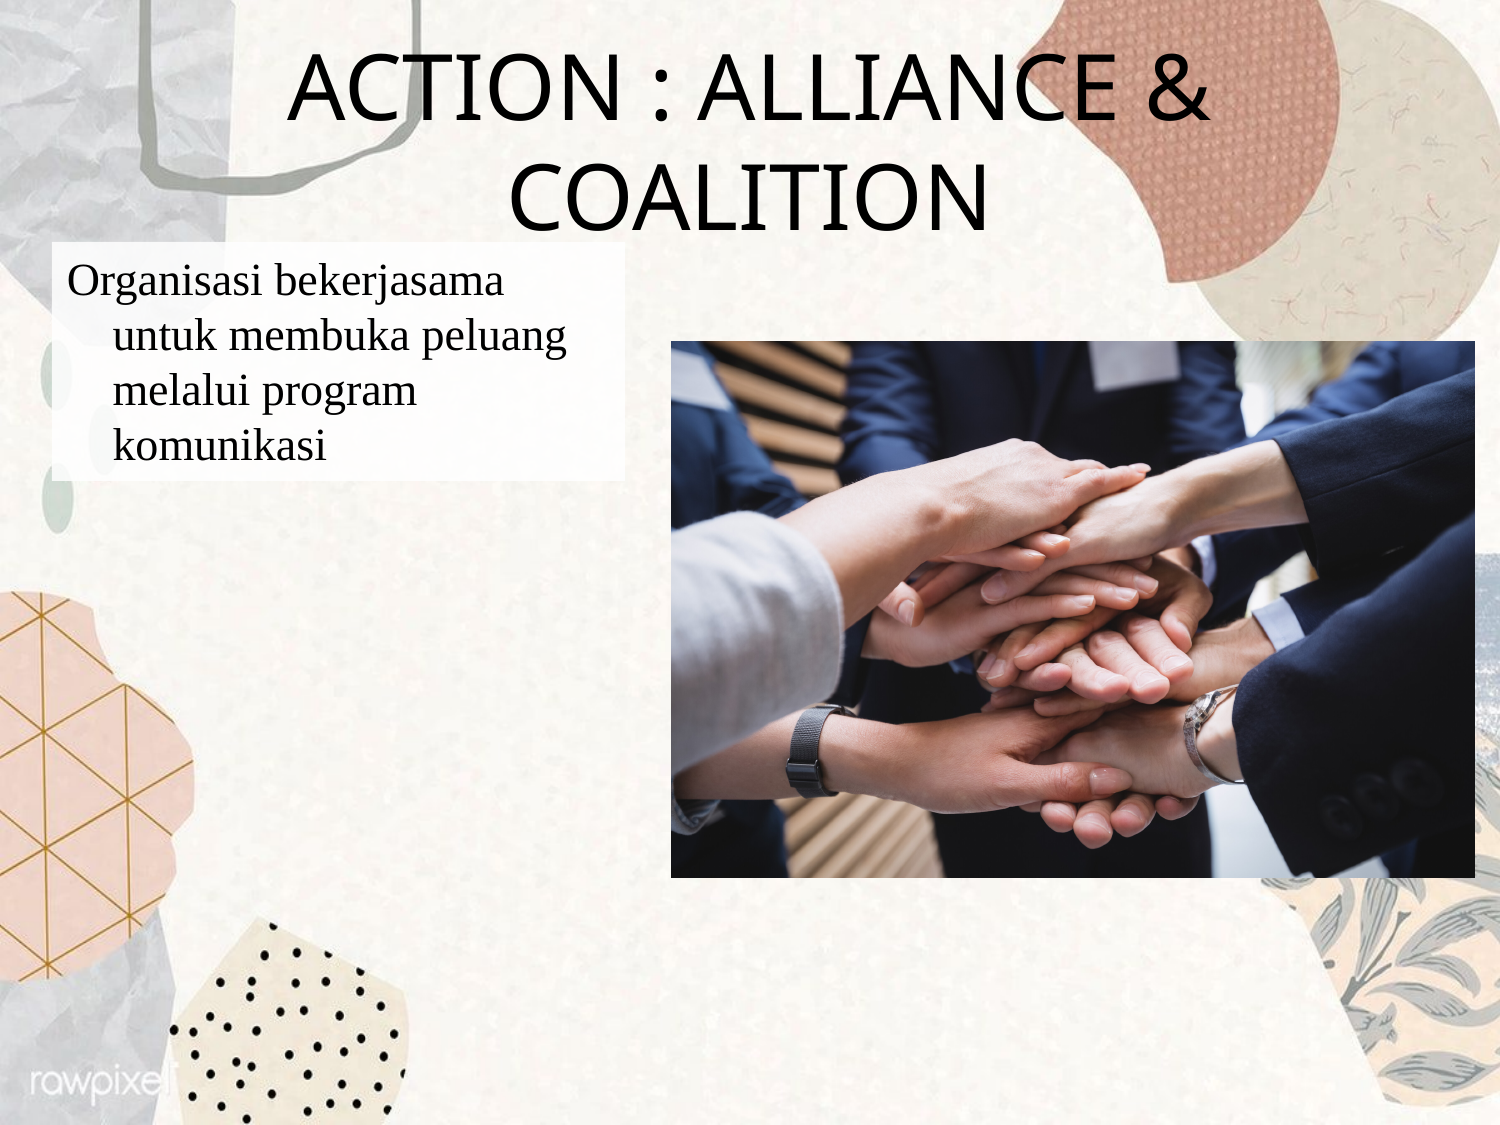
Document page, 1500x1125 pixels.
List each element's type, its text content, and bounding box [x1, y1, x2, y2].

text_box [36, 501, 641, 1069]
title ACTION : ALLIANCE & COALITION [75, 45, 1425, 233]
list Organisasi bekerjasama untuk membuka peluang melalui program komunikasi [51, 241, 625, 481]
picture [0, 0, 1500, 1125]
